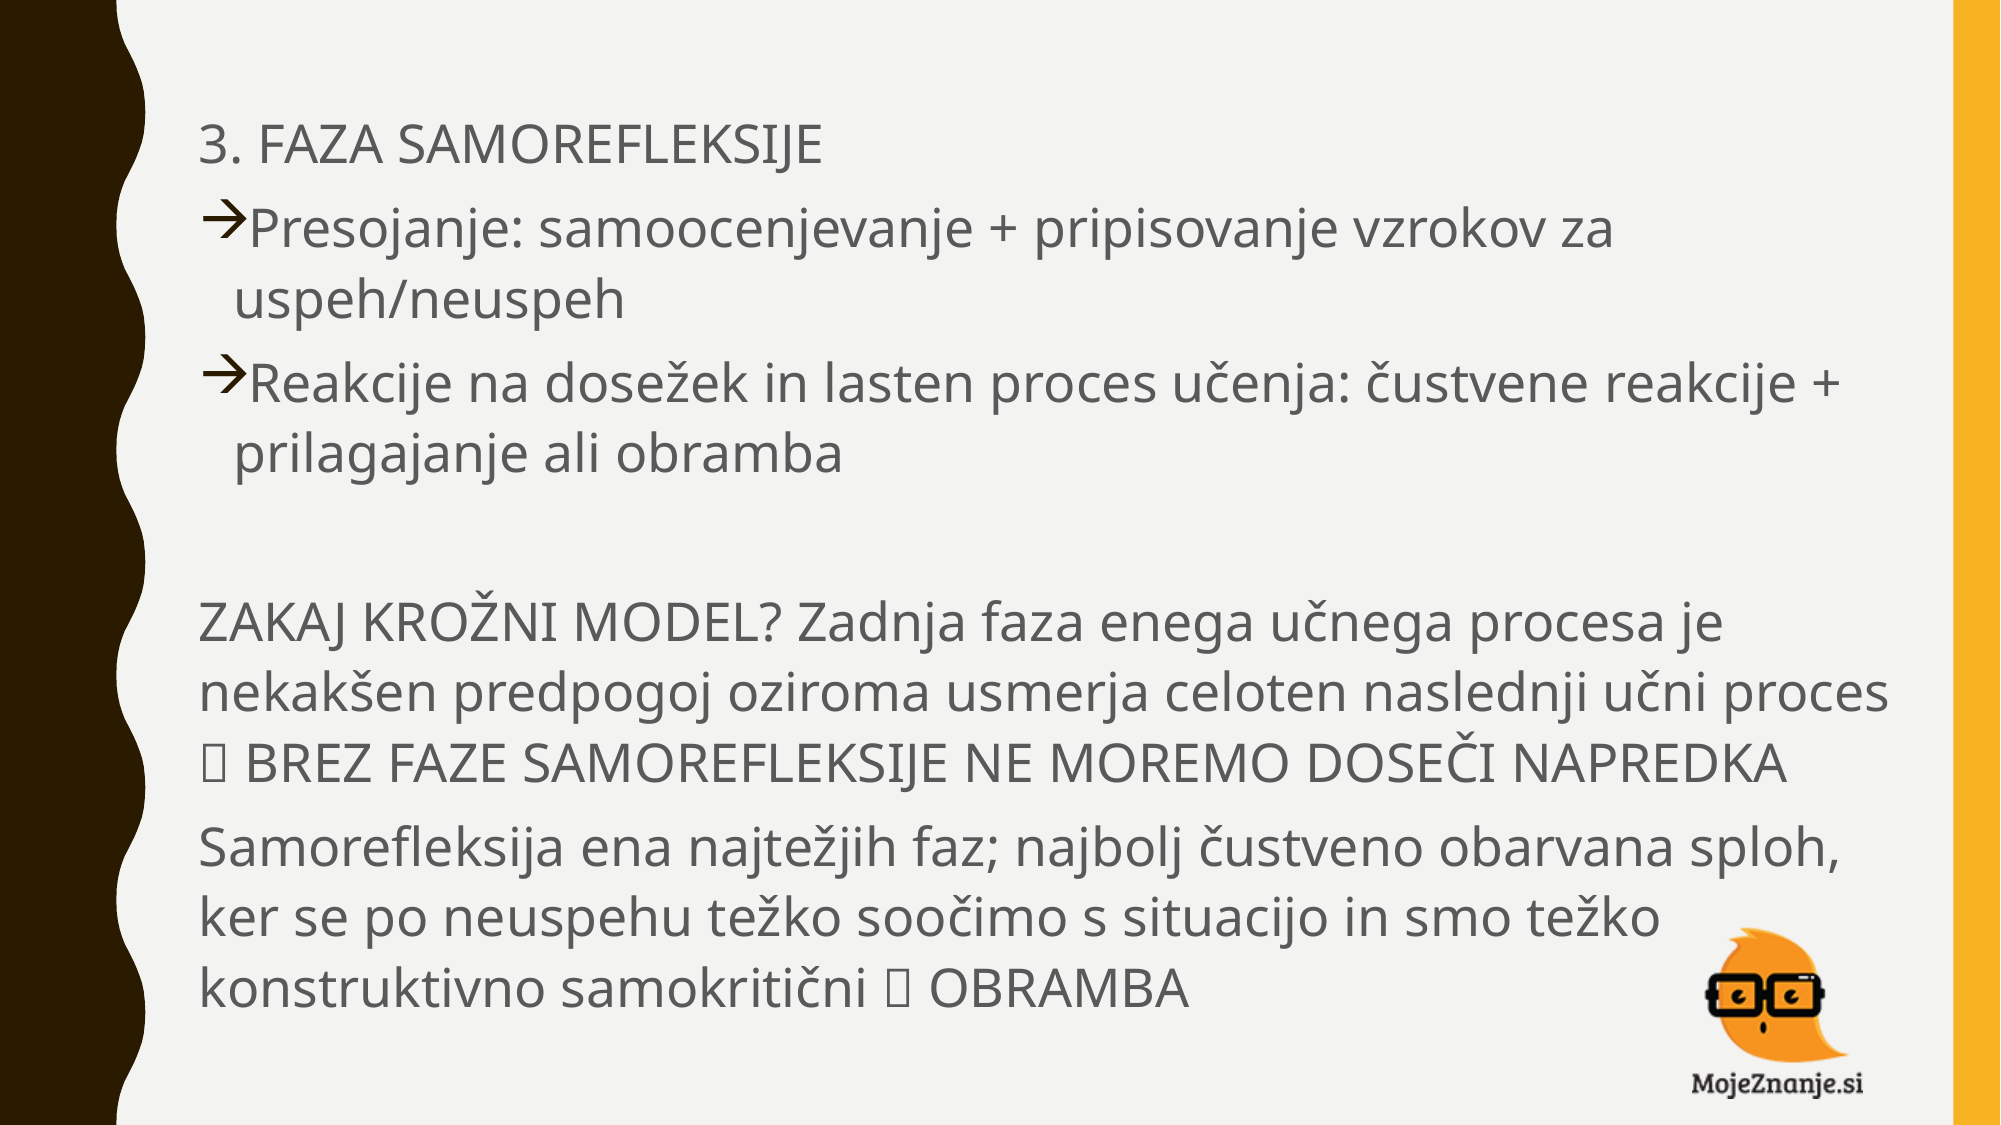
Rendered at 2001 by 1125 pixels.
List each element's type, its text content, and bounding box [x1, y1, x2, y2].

picture [1692, 1079, 1863, 1099]
list 3. FAZA SAMOREFLEKSIJE Presojanje: samoocenjevanje + pripisovanje vzrokov za uspeh/neuspeh Reakcije na dosežek in lasten proces učenja: čustvene reakcije + prilagajanje ali obramba ZAKAJ KROŽNI MODEL? Zadnja faza enega učnega procesa je nekakšen predpogoj oziroma usmerja celoten naslednji učni proces  BREZ FAZE SAMOREFLEKSIJE NE MOREMO DOSEČI NAPREDKA Samorefleksija ena najtežjih faz; najbolj čustveno obarvana sploh, ker se po neuspehu težko soočimo s situacijo in smo težko konstruktivno samokritični  OBRAMBA [183, 96, 1928, 1079]
